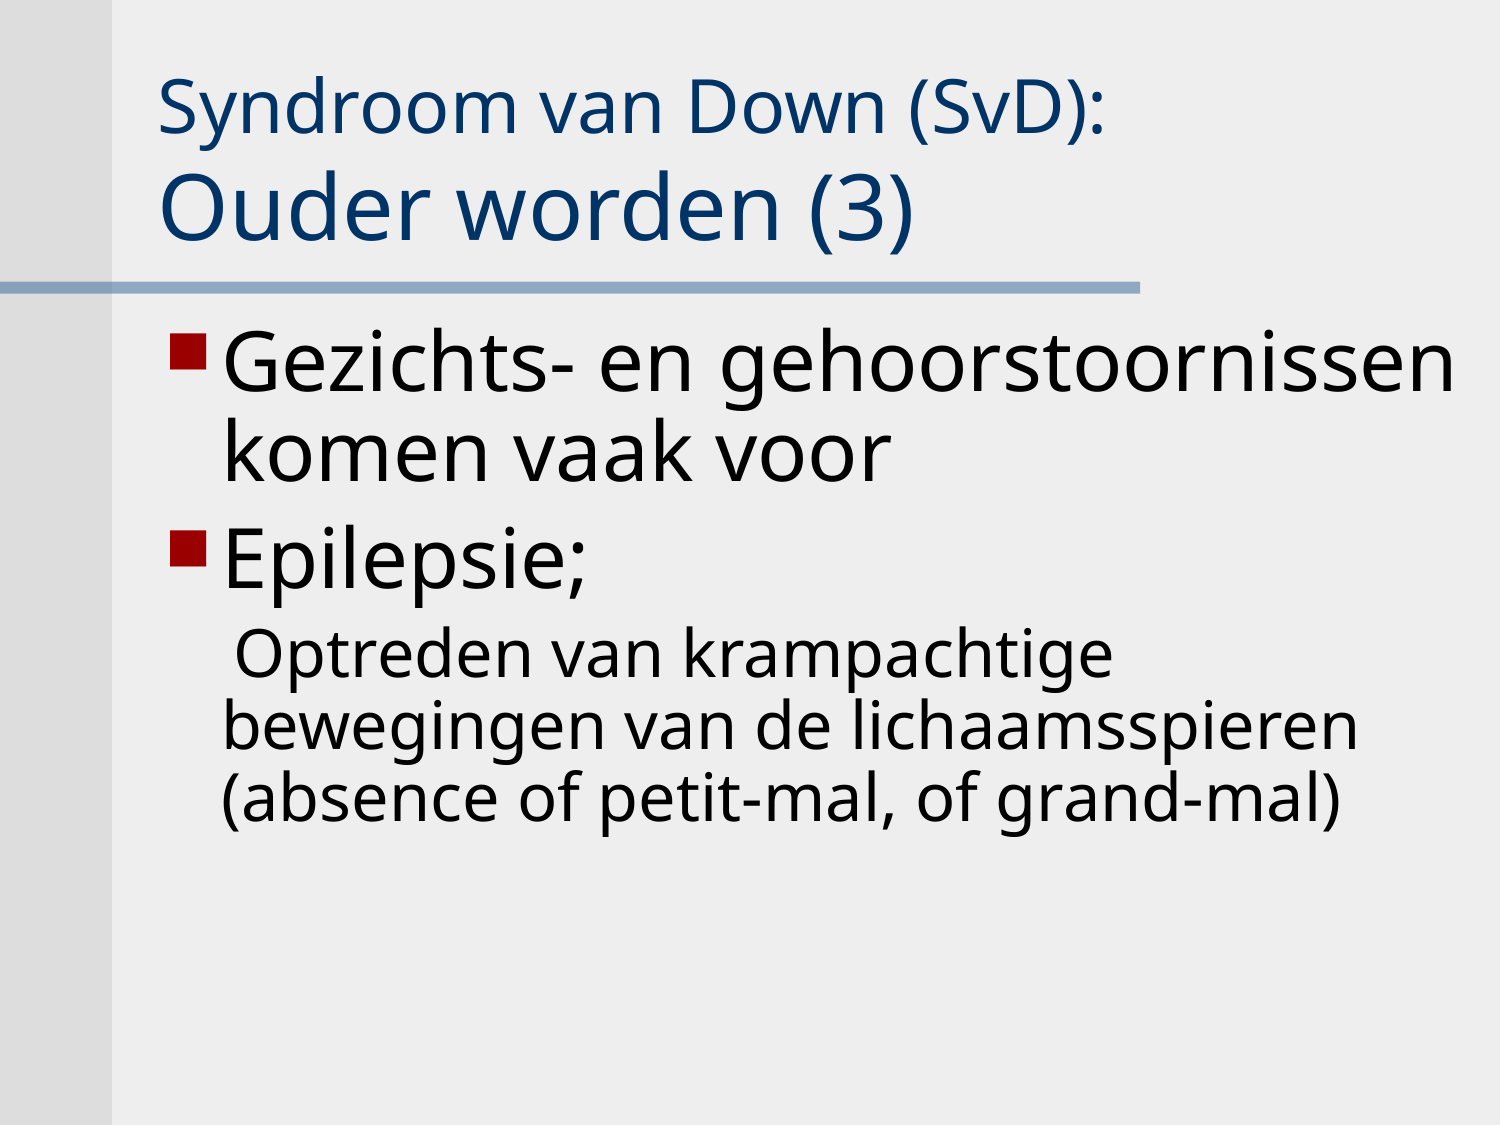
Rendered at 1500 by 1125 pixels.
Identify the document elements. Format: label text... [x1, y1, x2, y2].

title Syndroom van Down (SvD): Ouder worden (3) [142, 51, 1482, 267]
list Gezichts- en gehoorstoornissen komen vaak voor Epilepsie; Optreden van krampachtige bewegingen van de lichaamsspieren (absence of petit-mal, of grand-mal) [149, 312, 1481, 1000]
